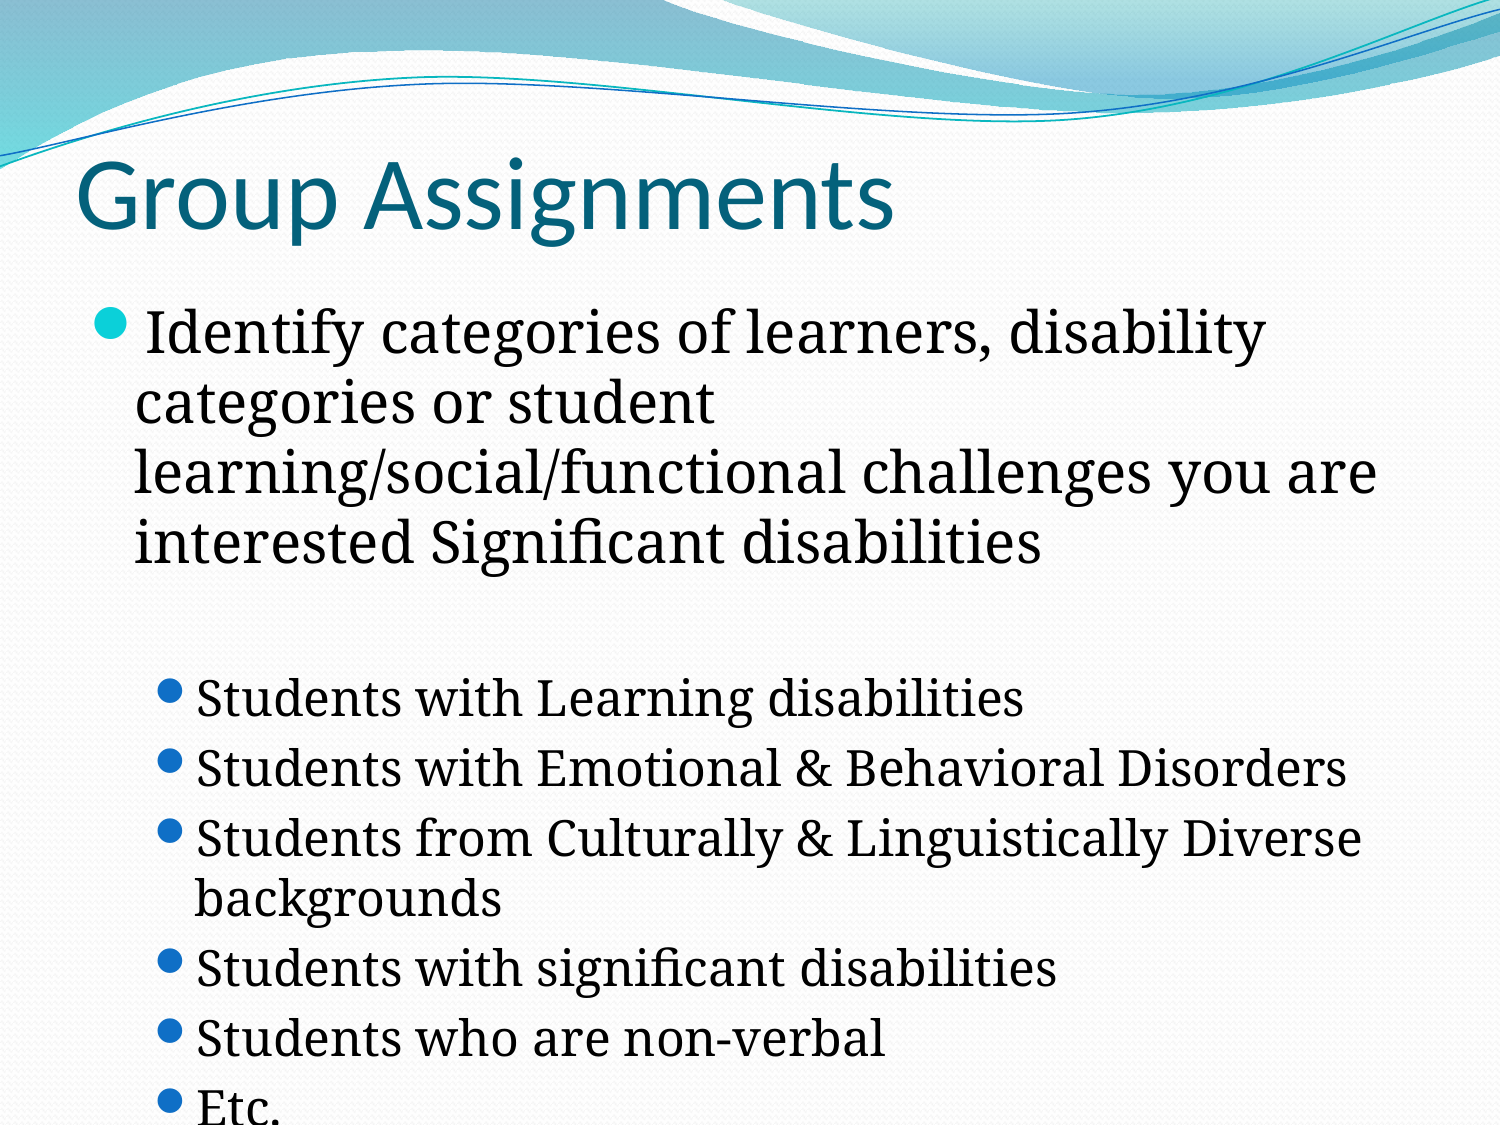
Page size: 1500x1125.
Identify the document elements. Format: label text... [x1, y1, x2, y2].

list Identify categories of learners, disability categories or student learning/social/functional challenges you are interested Significant disabilities Students with Learning disabilities Students with Emotional & Behavioral Disorders Students from Culturally & Linguistically Diverse backgrounds Students with significant disabilities Students who are non-verbal Etc. [75, 287, 1425, 1045]
title Group Assignments [75, 62, 1425, 250]
